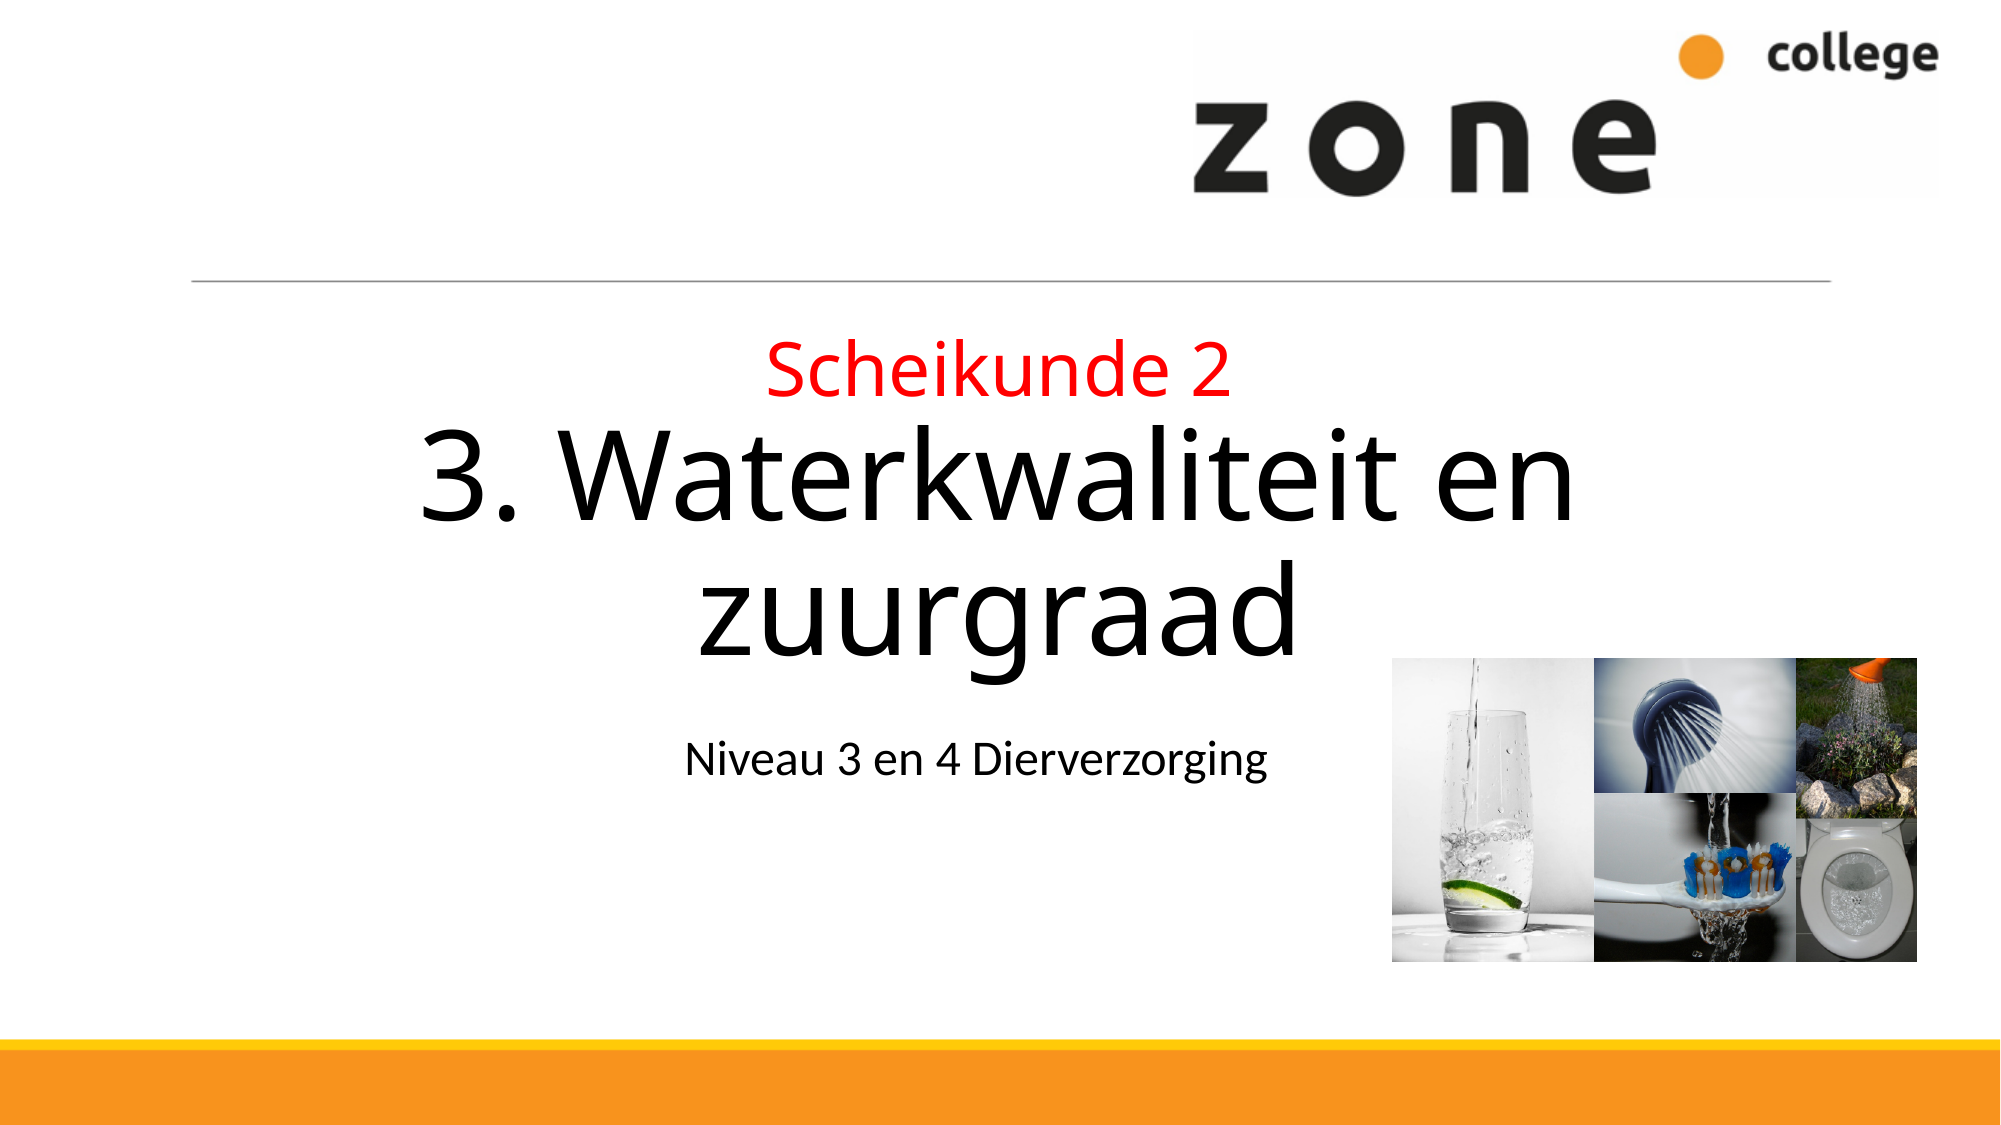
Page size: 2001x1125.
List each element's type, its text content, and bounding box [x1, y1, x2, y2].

picture [0, 0, 2001, 1125]
title Scheikunde 2 3. Waterkwaliteit en zuurgraad [249, 298, 1750, 690]
subtitle Niveau 3 en 4 Dierverzorging [226, 725, 1727, 997]
